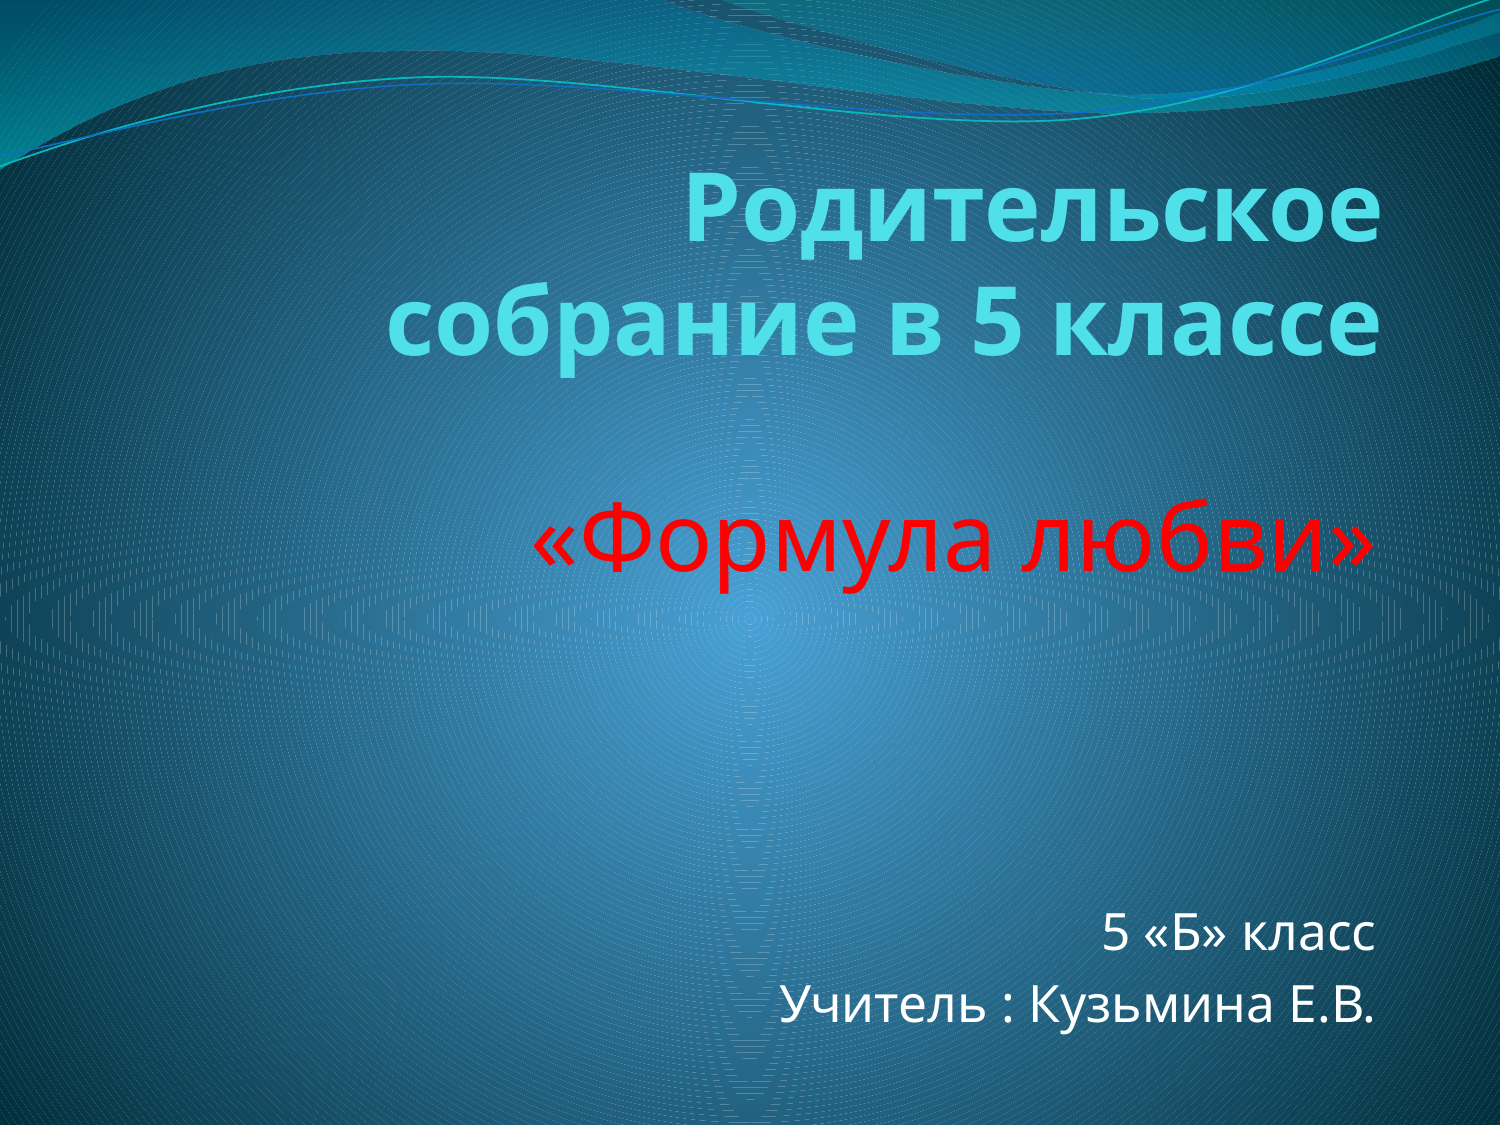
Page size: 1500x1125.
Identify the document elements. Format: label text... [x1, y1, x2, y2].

title Родительское собрание в 5 классе [375, 70, 1388, 375]
subtitle «Формула любви» 5 «Б» класс Учитель : Кузьмина Е.В. [375, 468, 1388, 1046]
